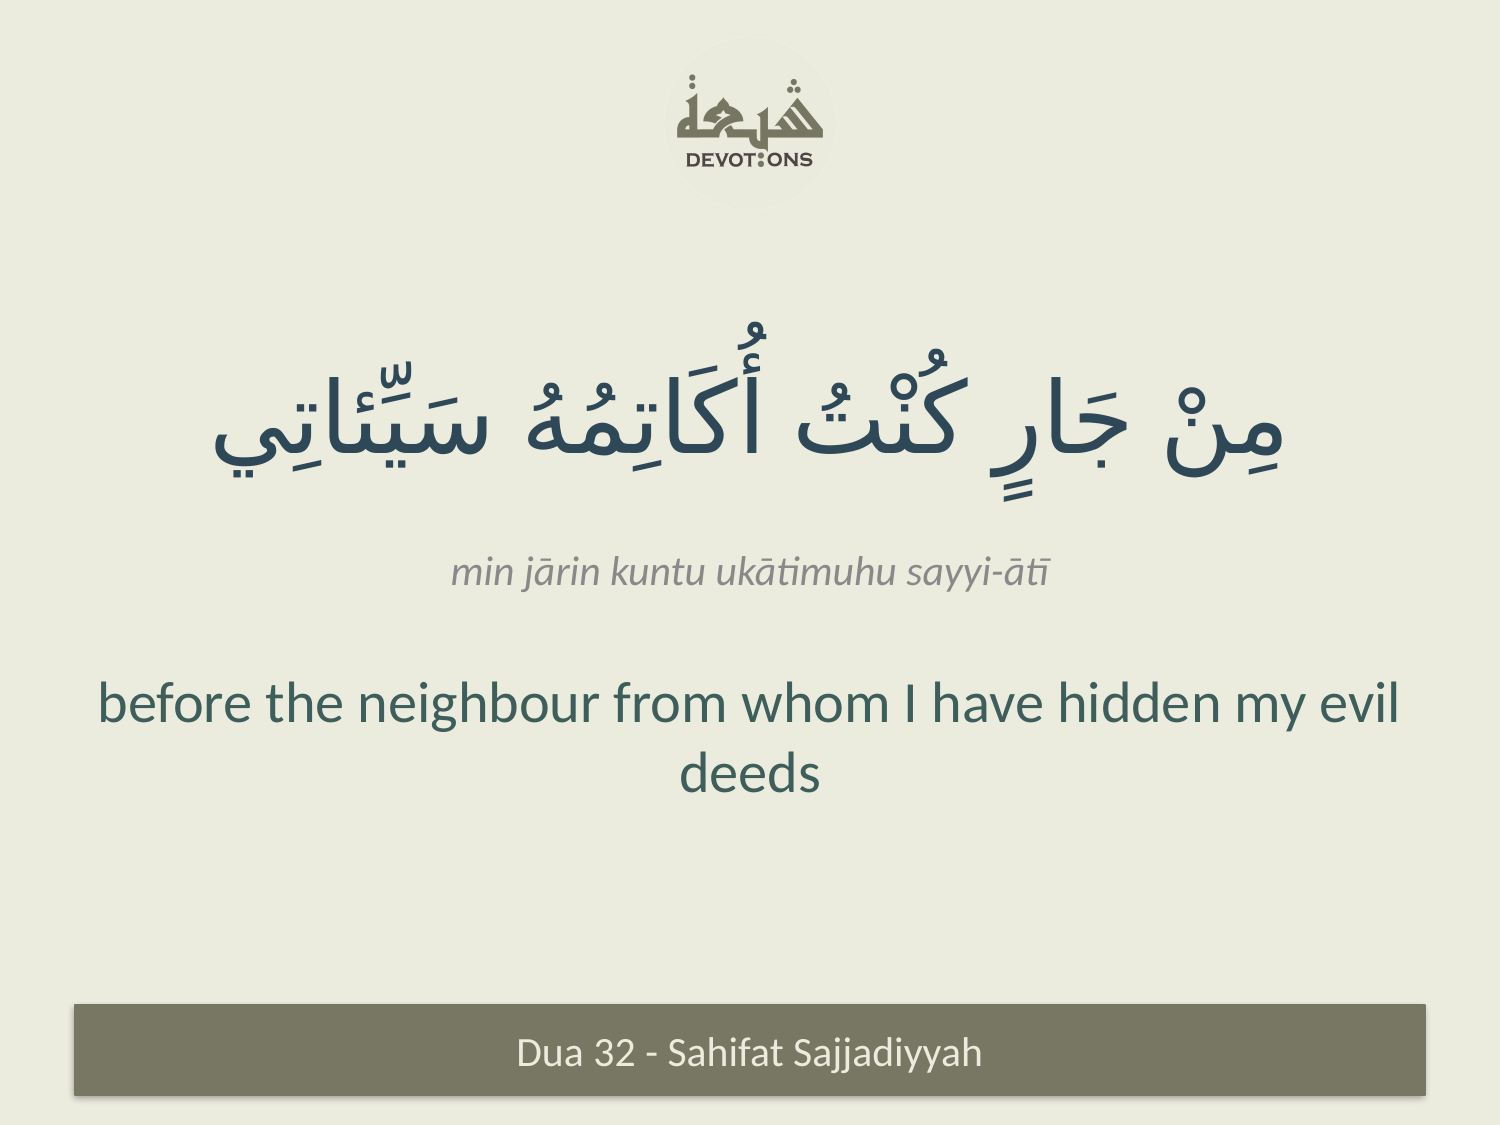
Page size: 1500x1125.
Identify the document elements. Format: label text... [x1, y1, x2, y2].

picture [656, 29, 844, 218]
text_box Dua 32 - Sahifat Sajjadiyyah [501, 1017, 999, 1083]
text_box مِنْ جَارٍ كُنْتُ أُكَاتِمُهُ سَيِّئاتِي min jārin kuntu ukātimuhu sayyi-ātī before the neighbour from whom I have hidden my evil deeds [74, 346, 1425, 811]
text_box [74, 1004, 1426, 1096]
